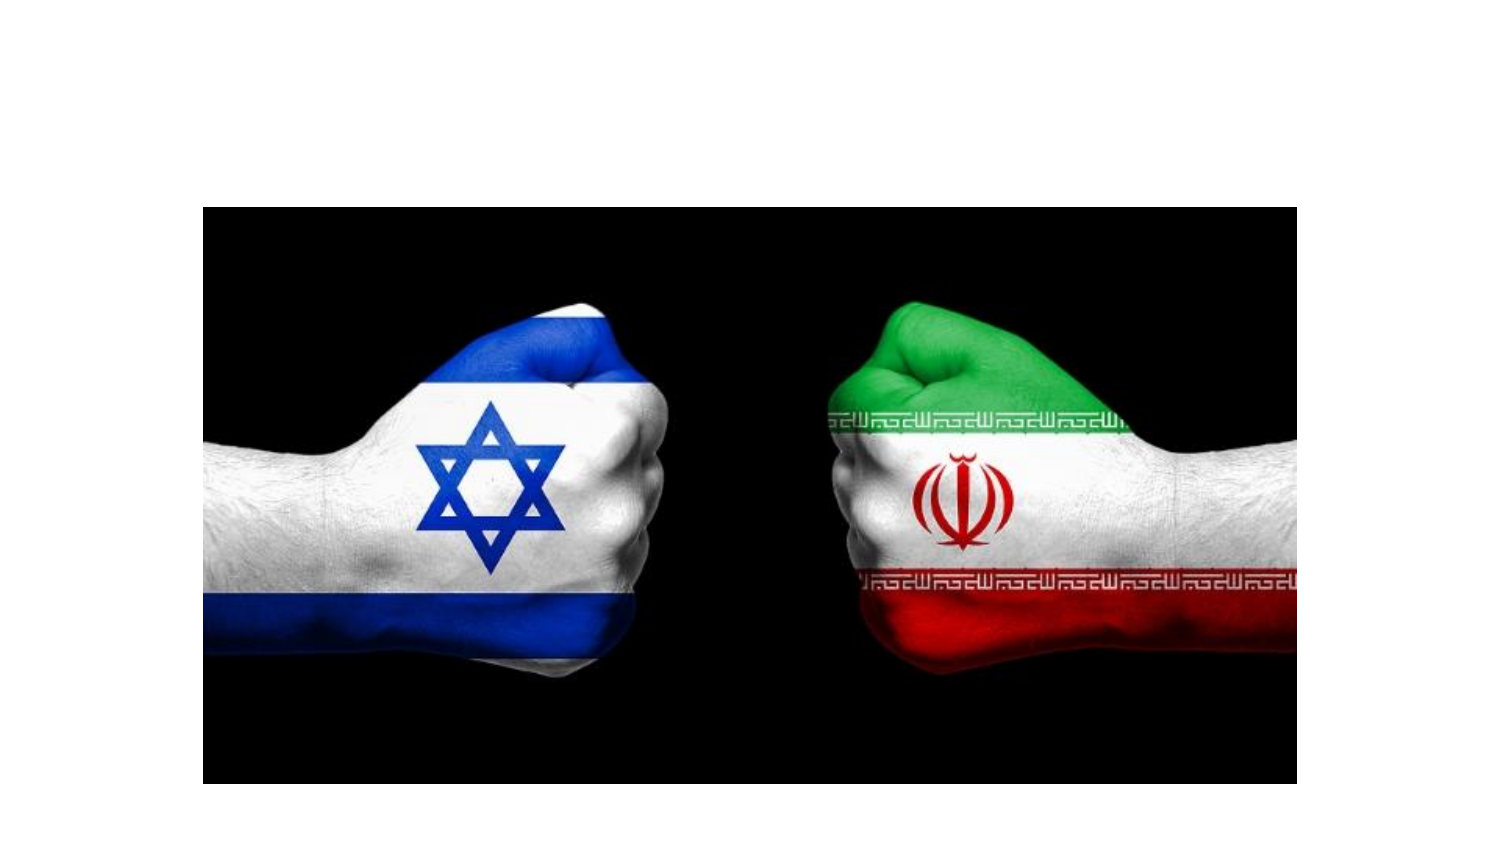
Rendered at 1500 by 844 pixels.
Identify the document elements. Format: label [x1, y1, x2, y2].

picture [202, 207, 1298, 785]
